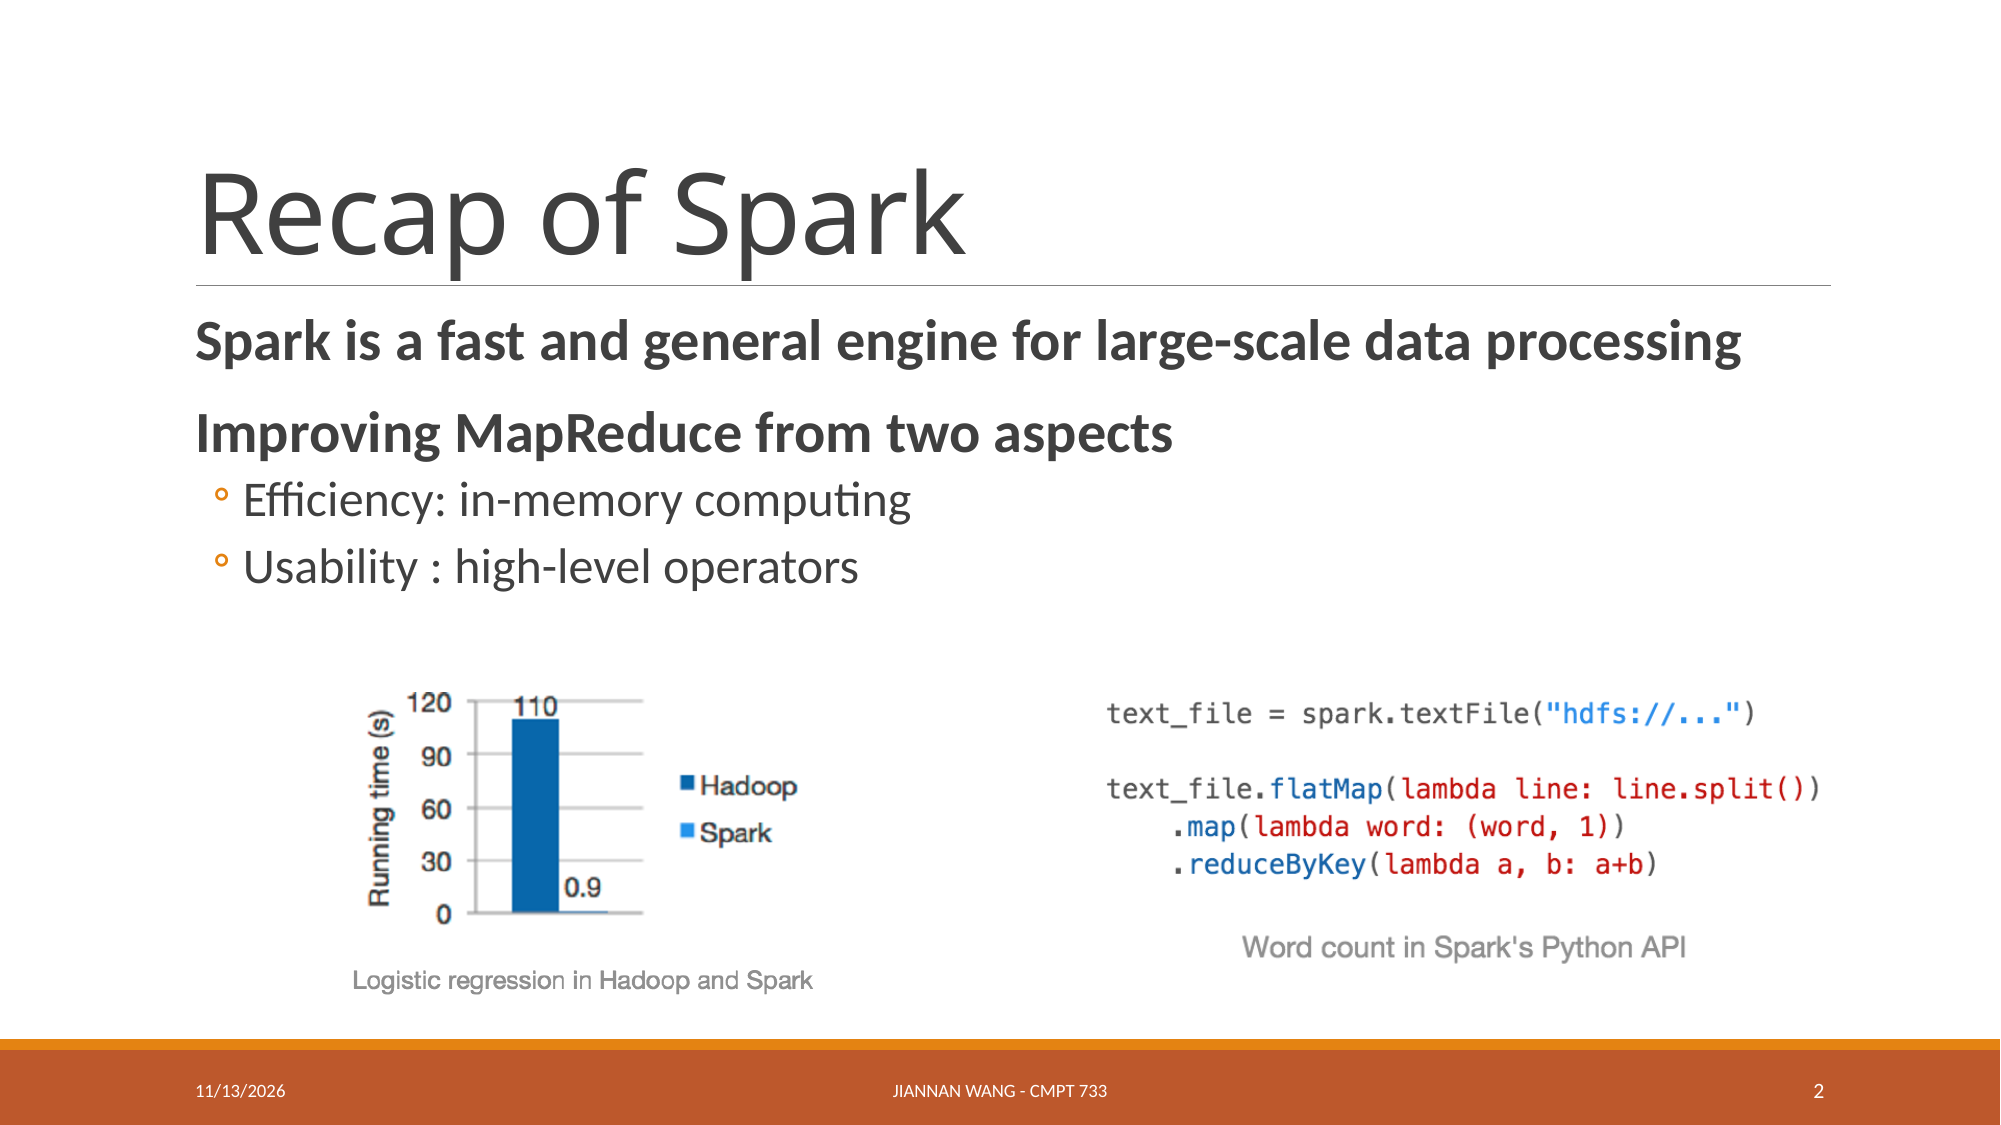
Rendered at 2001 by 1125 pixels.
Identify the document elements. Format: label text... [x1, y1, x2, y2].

slide_number 2 [1624, 1059, 1840, 1120]
picture [1081, 671, 1831, 993]
footer Jiannan Wang - CMPT 733 [604, 1059, 1396, 1120]
list Spark is a fast and general engine for large-scale data processing Improving MapReduce from two aspects Efficiency: in-memory computing Usability : high-level operators [180, 302, 1830, 963]
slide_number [180, 1059, 586, 1120]
title Recap of Spark [180, 47, 1830, 285]
picture [305, 641, 866, 1023]
